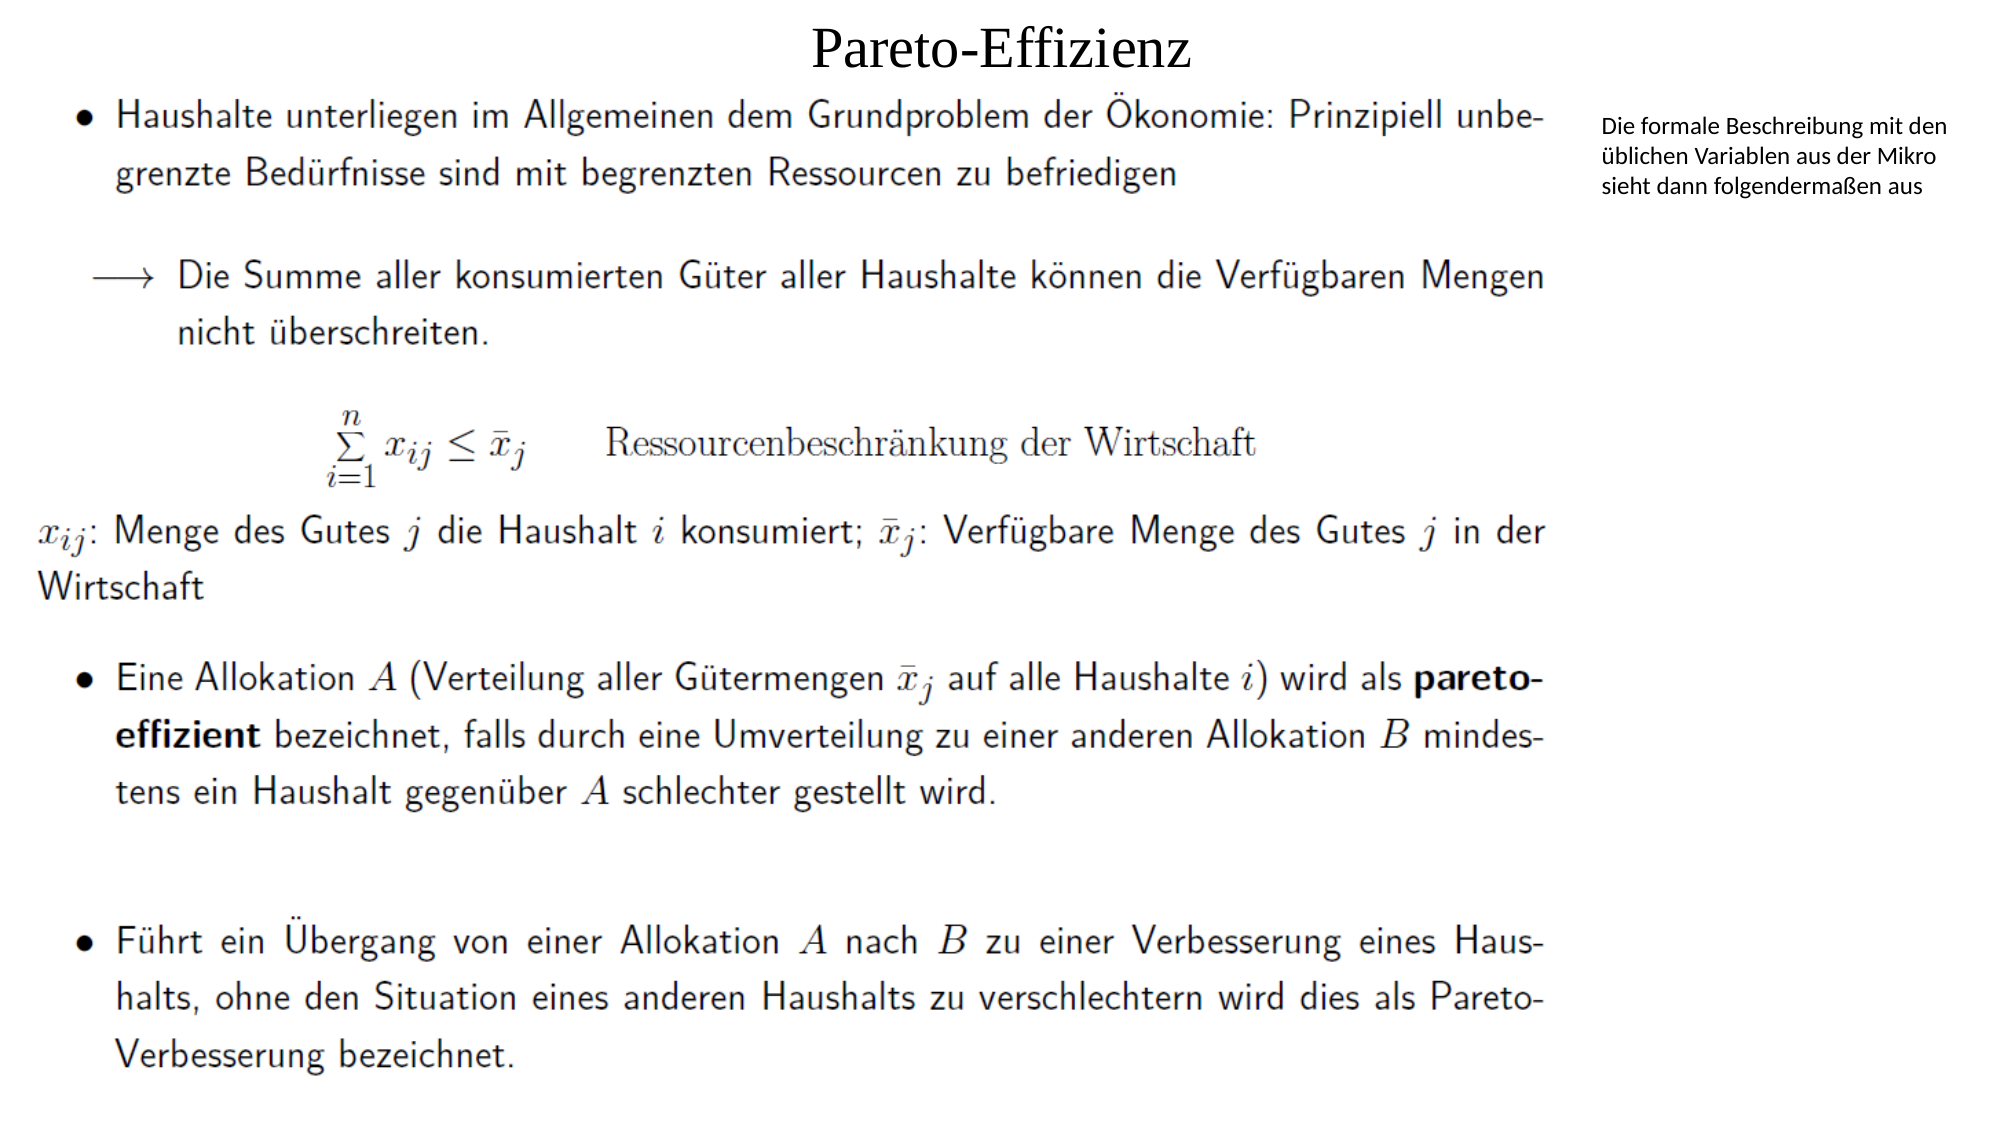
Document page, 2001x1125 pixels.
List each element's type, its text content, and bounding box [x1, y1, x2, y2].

text_box Die formale Beschreibung mit den üblichen Variablen aus der Mikro sieht dann folgendermaßen aus [1586, 102, 1970, 216]
text_box Pareto-Effizienz [3, 1, 2000, 91]
picture [3, 80, 1557, 1087]
